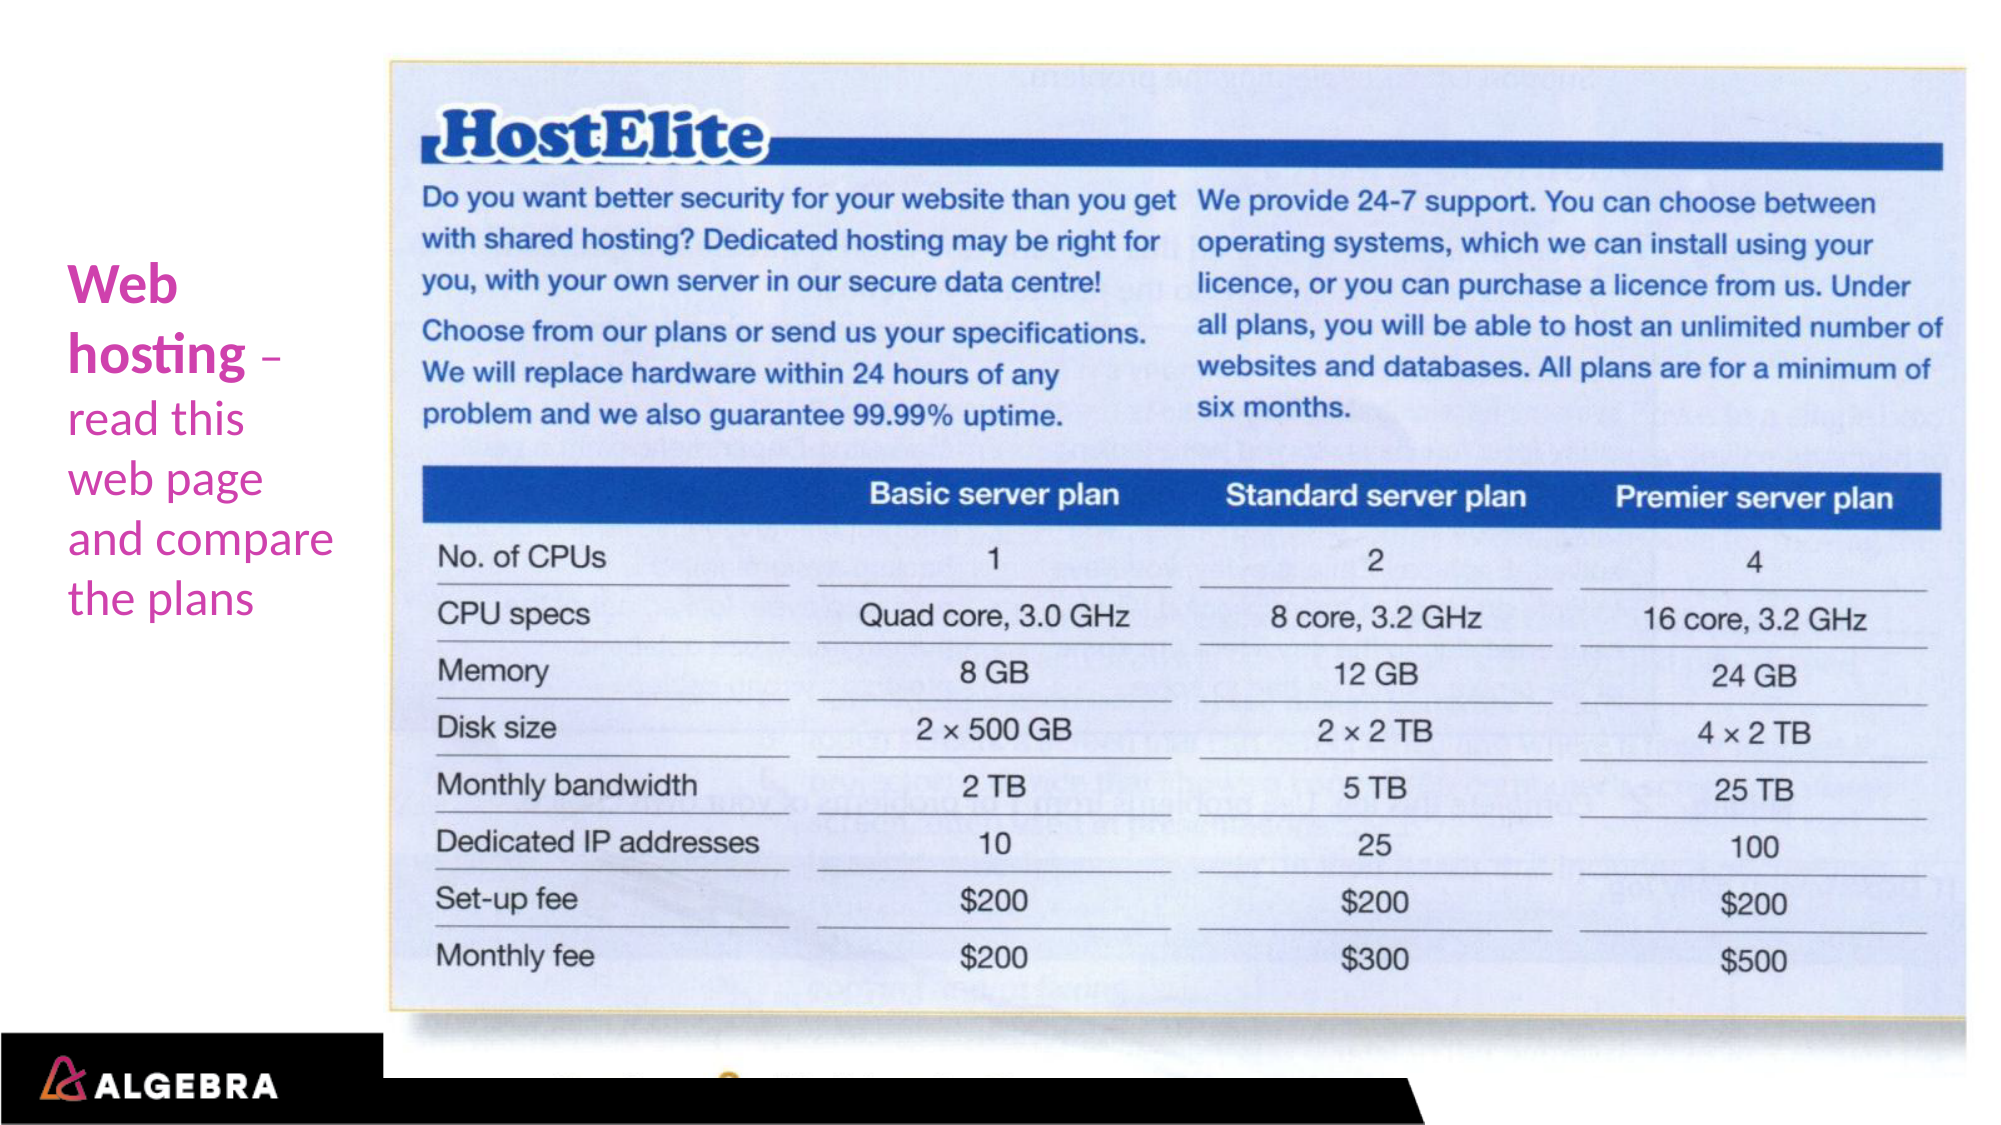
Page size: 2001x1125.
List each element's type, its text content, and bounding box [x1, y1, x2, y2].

text_box Web hosting – read this web page and compare the plans [52, 237, 357, 633]
picture [0, 47, 2000, 1125]
